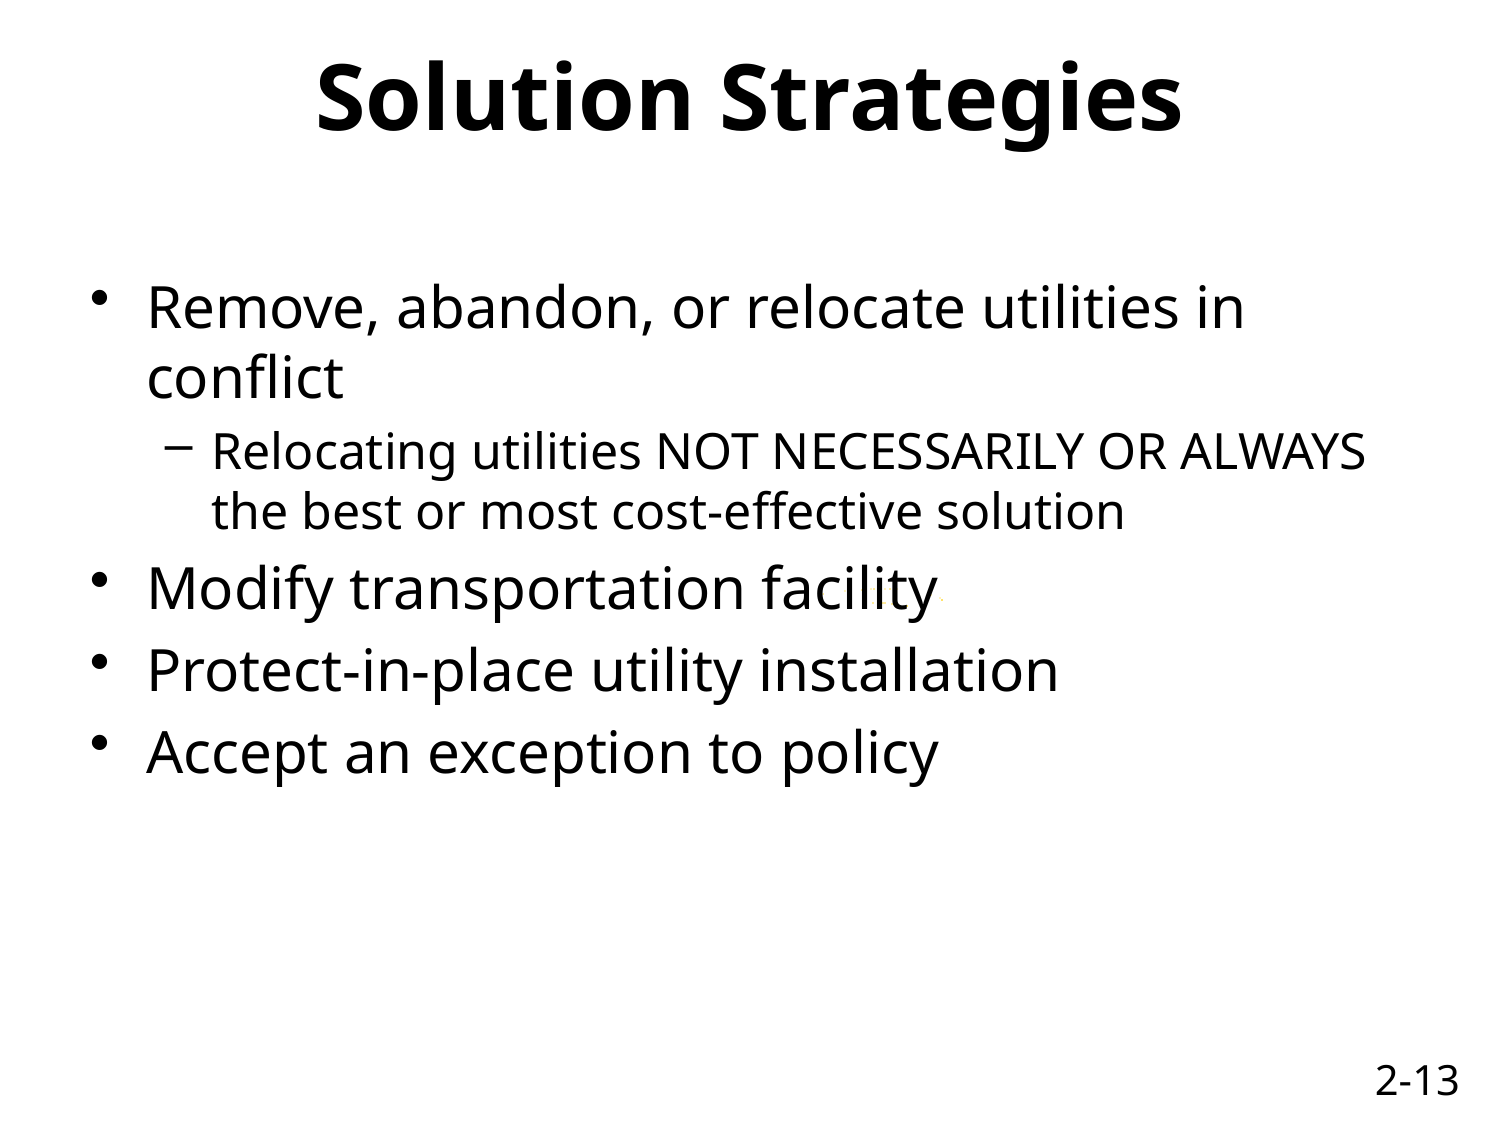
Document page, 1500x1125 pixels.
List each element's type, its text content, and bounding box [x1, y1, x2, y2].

list Remove, abandon, or relocate utilities in conflict Relocating utilities NOT NECESSARILY OR ALWAYS the best or most cost-effective solution Modify transportation facility Protect-in-place utility installation Accept an exception to policy [75, 262, 1425, 1005]
title Solution Strategies [0, 0, 1500, 188]
